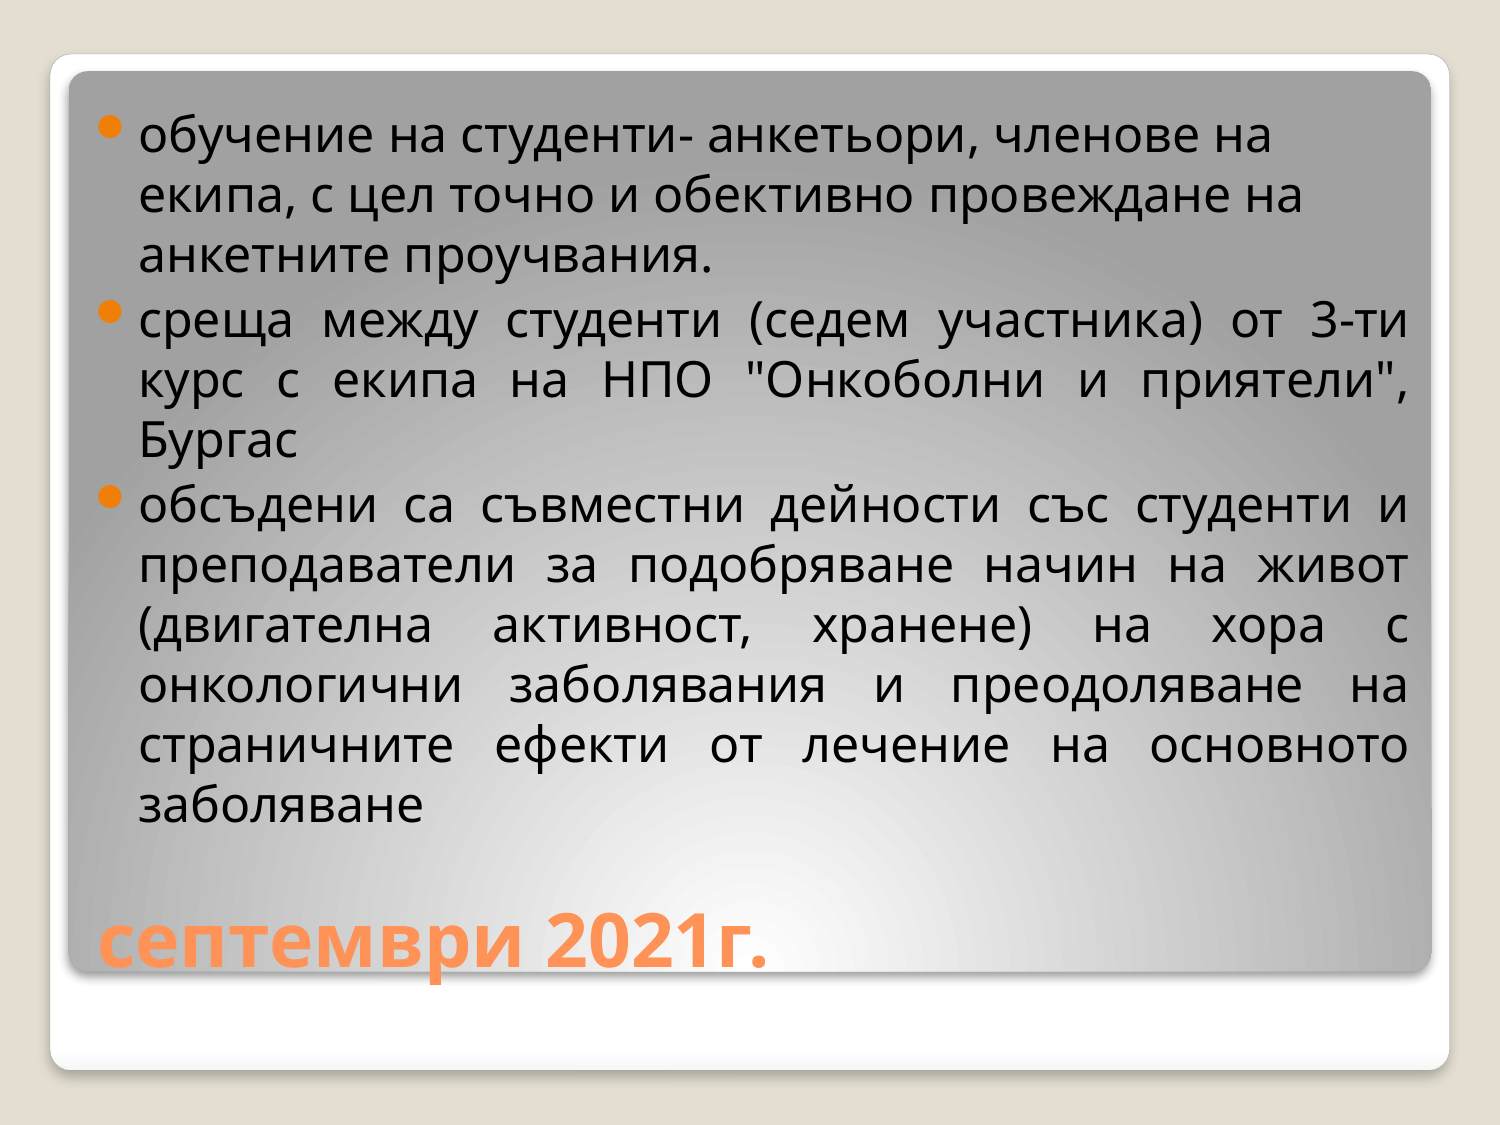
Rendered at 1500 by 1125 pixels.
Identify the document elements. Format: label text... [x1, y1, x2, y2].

title септември 2021г. [82, 881, 1425, 990]
list обучение на студенти- анкетьори, членове на екипа, с цел точно и обективно провеждане на анкетните проучвания. среща между студенти (седем участника) от 3-ти курс с екипа на НПО "Онкоболни и приятели", Бургас обсъдени са съвместни дейности със студенти и преподаватели за подобряване начин на живот (двигателна активност, хранене) на хора с онкологични заболявания и преодоляване на страничните ефекти от лечение на основното заболяване [64, 86, 1425, 870]
